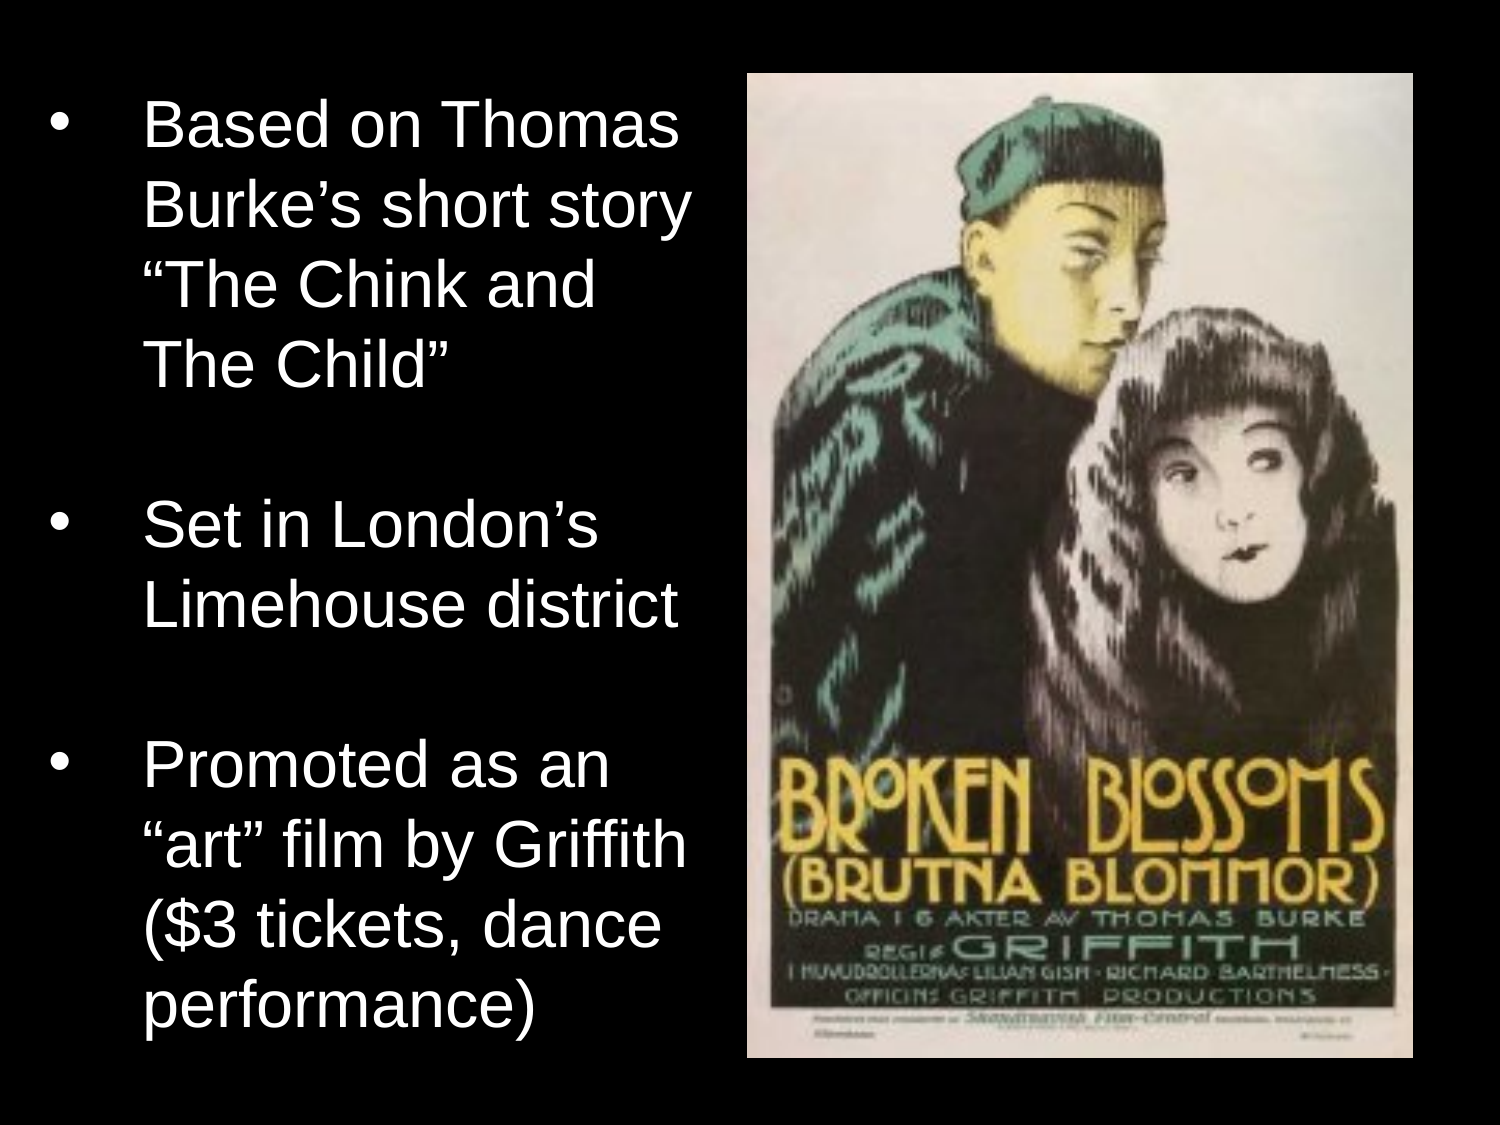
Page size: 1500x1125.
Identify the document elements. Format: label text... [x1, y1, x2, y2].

text_box Based on Thomas Burke’s short story “The Chink and The Child” Set in London’s Limehouse district Promoted as an “art” film by Griffith ($3 tickets, dance performance) [33, 73, 710, 1048]
picture [747, 73, 1413, 1059]
